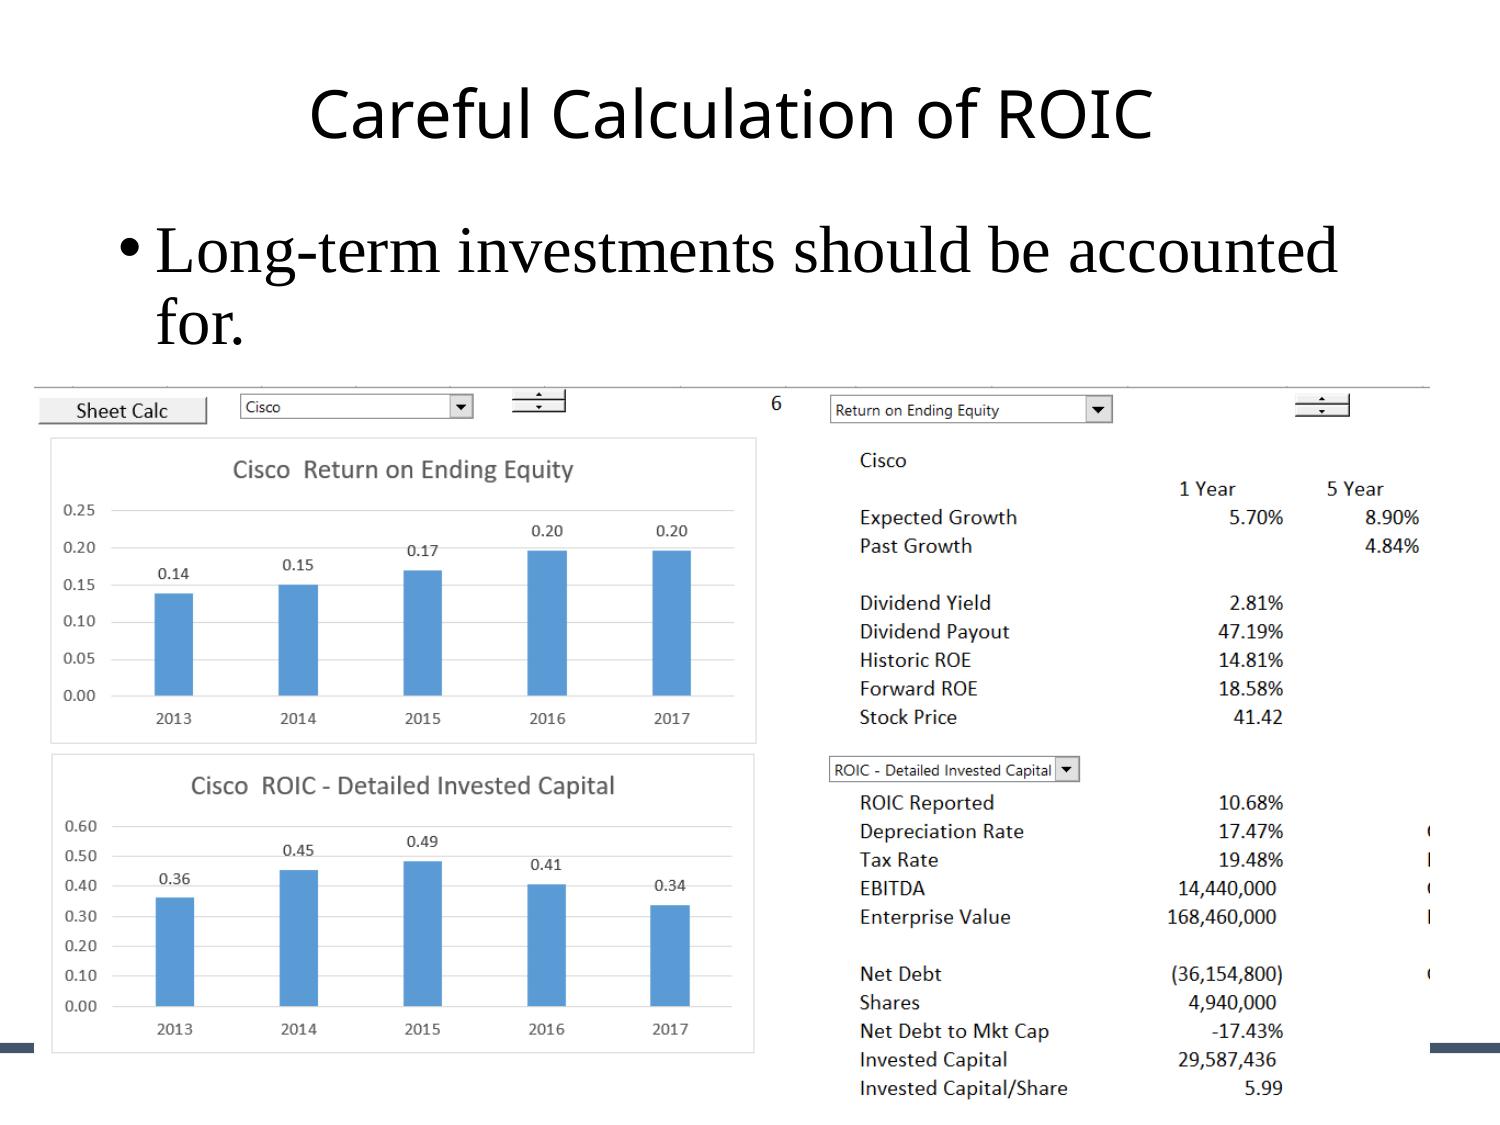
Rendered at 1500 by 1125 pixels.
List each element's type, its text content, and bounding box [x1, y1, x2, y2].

title Careful Calculation of ROIC [103, 59, 1361, 174]
picture [34, 386, 1430, 1118]
list Long-term investments should be accounted for. [103, 207, 1400, 386]
